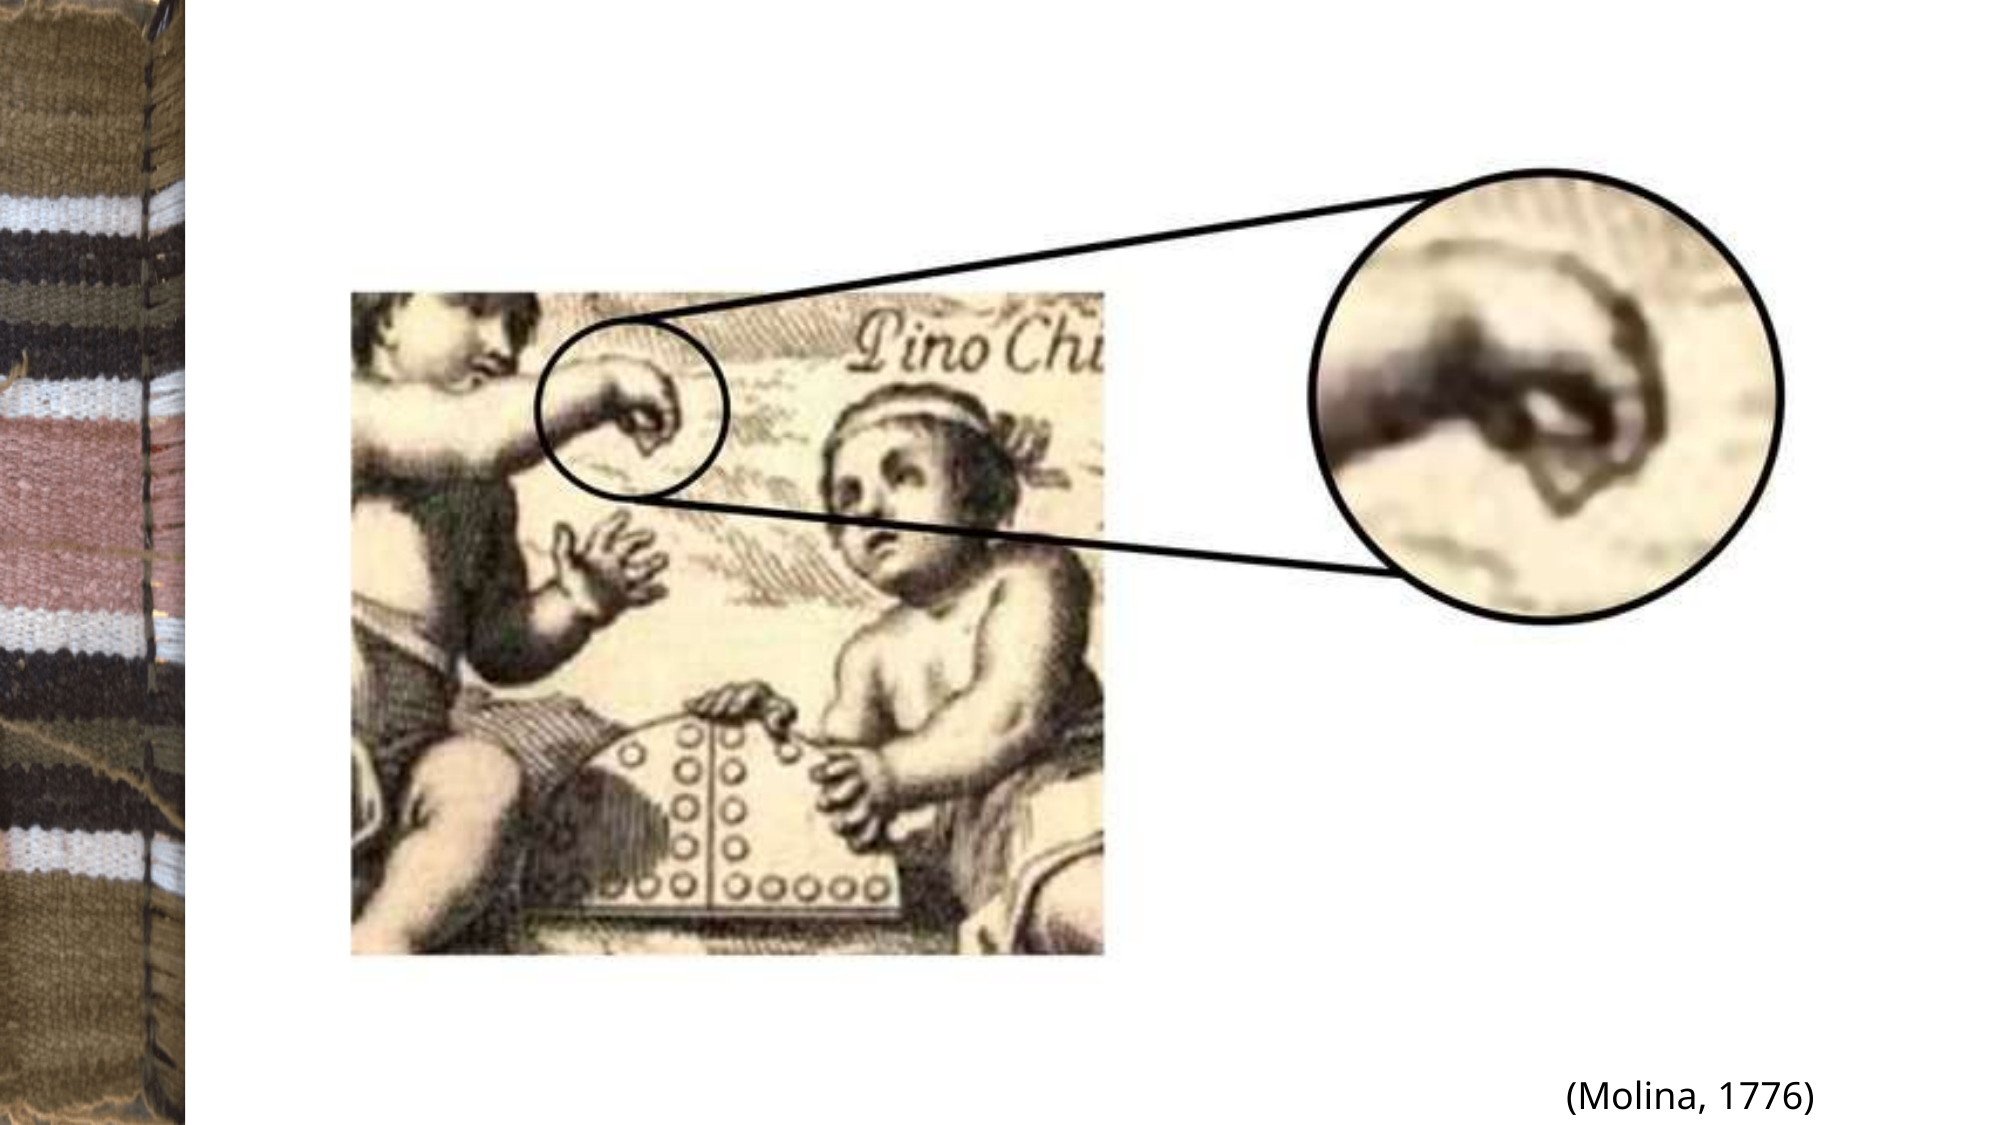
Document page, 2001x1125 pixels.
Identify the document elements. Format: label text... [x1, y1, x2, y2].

picture [0, 0, 1837, 1125]
text_box (Molina, 1776) [1551, 1064, 1839, 1125]
